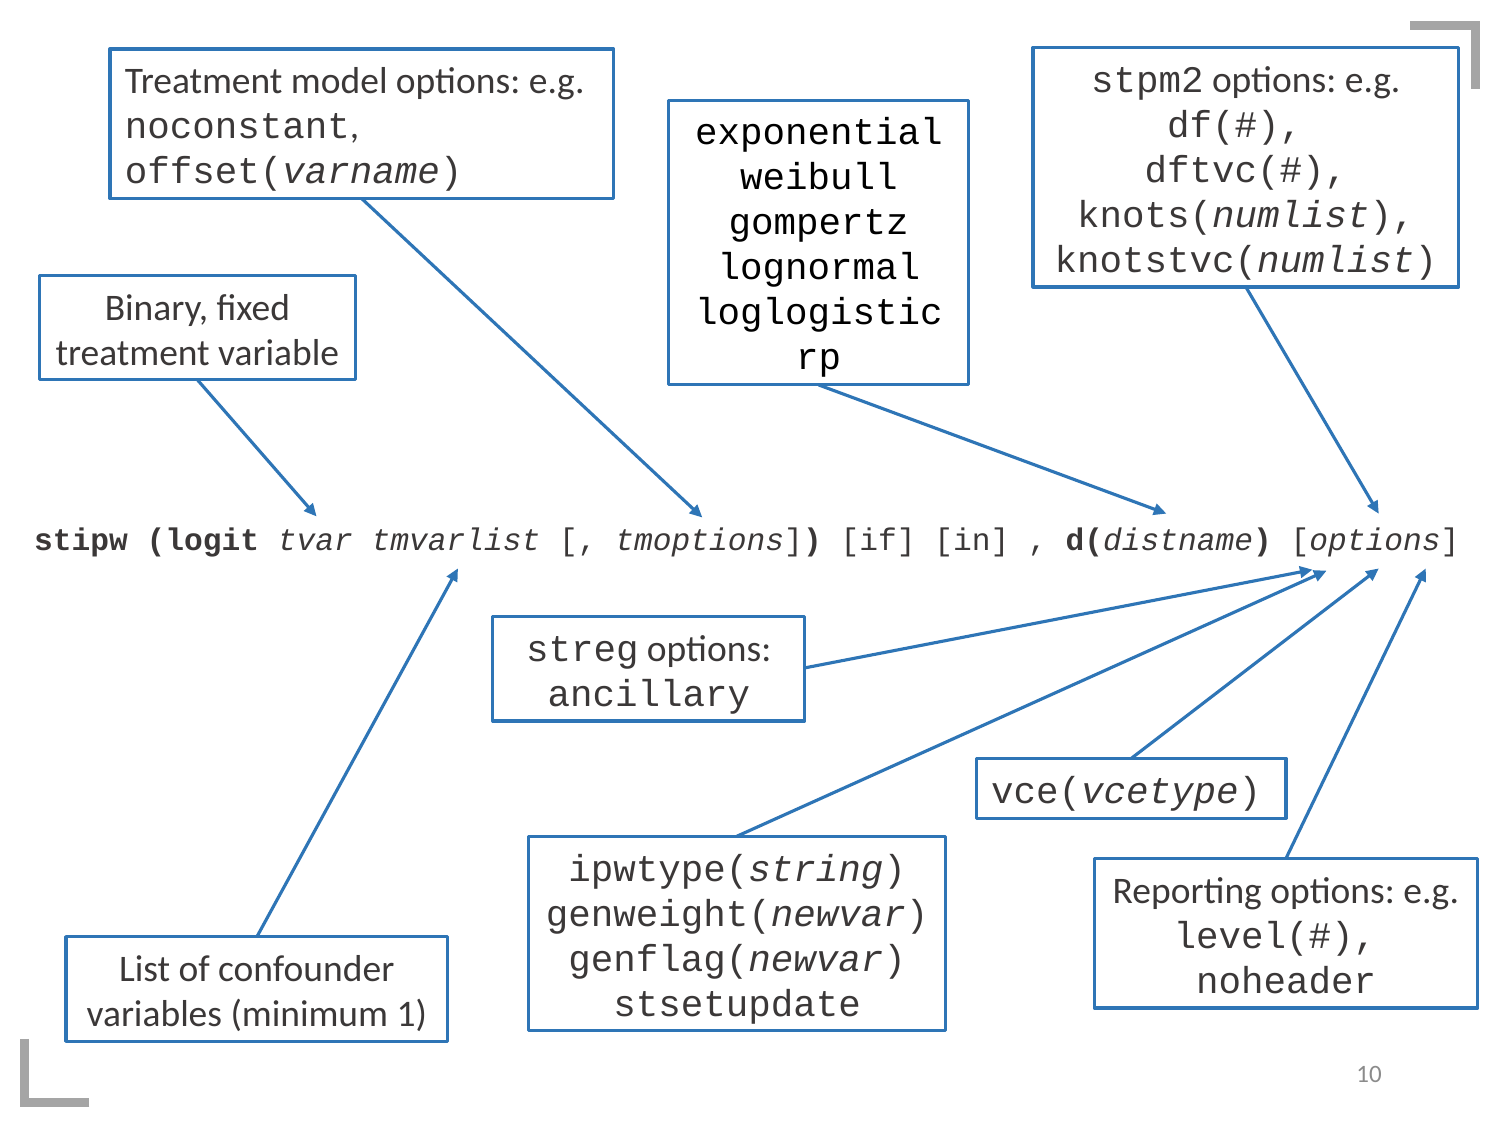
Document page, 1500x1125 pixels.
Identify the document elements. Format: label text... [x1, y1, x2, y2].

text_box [1245, 289, 1379, 514]
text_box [737, 570, 1286, 837]
slide_number 10 [1059, 1042, 1397, 1103]
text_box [361, 200, 703, 518]
text_box stpm2 options: e.g. df(#), dftvc(#), knots(numlist), knotstvc(numlist) [1033, 47, 1459, 287]
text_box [1286, 568, 1426, 859]
text_box streg options: ancillary [492, 616, 737, 722]
list stipw (logit tvar tmvarlist [, tmoptions]) [if] [in] , d(distname) [options] [19, 516, 1500, 569]
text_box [1410, 25, 1480, 89]
text_box exponential weibull gompertz lognormal loglogistic rp [668, 100, 969, 385]
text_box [19, 1038, 90, 1103]
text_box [818, 387, 1167, 514]
text_box ipwtype(string) genweight(newvar) genflag(newvar) stsetupdate [528, 836, 946, 1031]
text_box Reporting options: e.g. level(#), noheader [1094, 858, 1478, 1008]
text_box Treatment model options: e.g. noconstant, offset(varname) [109, 48, 614, 199]
text_box List of confounder variables (minimum 1) [66, 936, 448, 1042]
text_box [256, 568, 458, 937]
text_box Binary, fixed treatment variable [39, 275, 356, 380]
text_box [197, 381, 317, 517]
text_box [1131, 568, 1286, 759]
